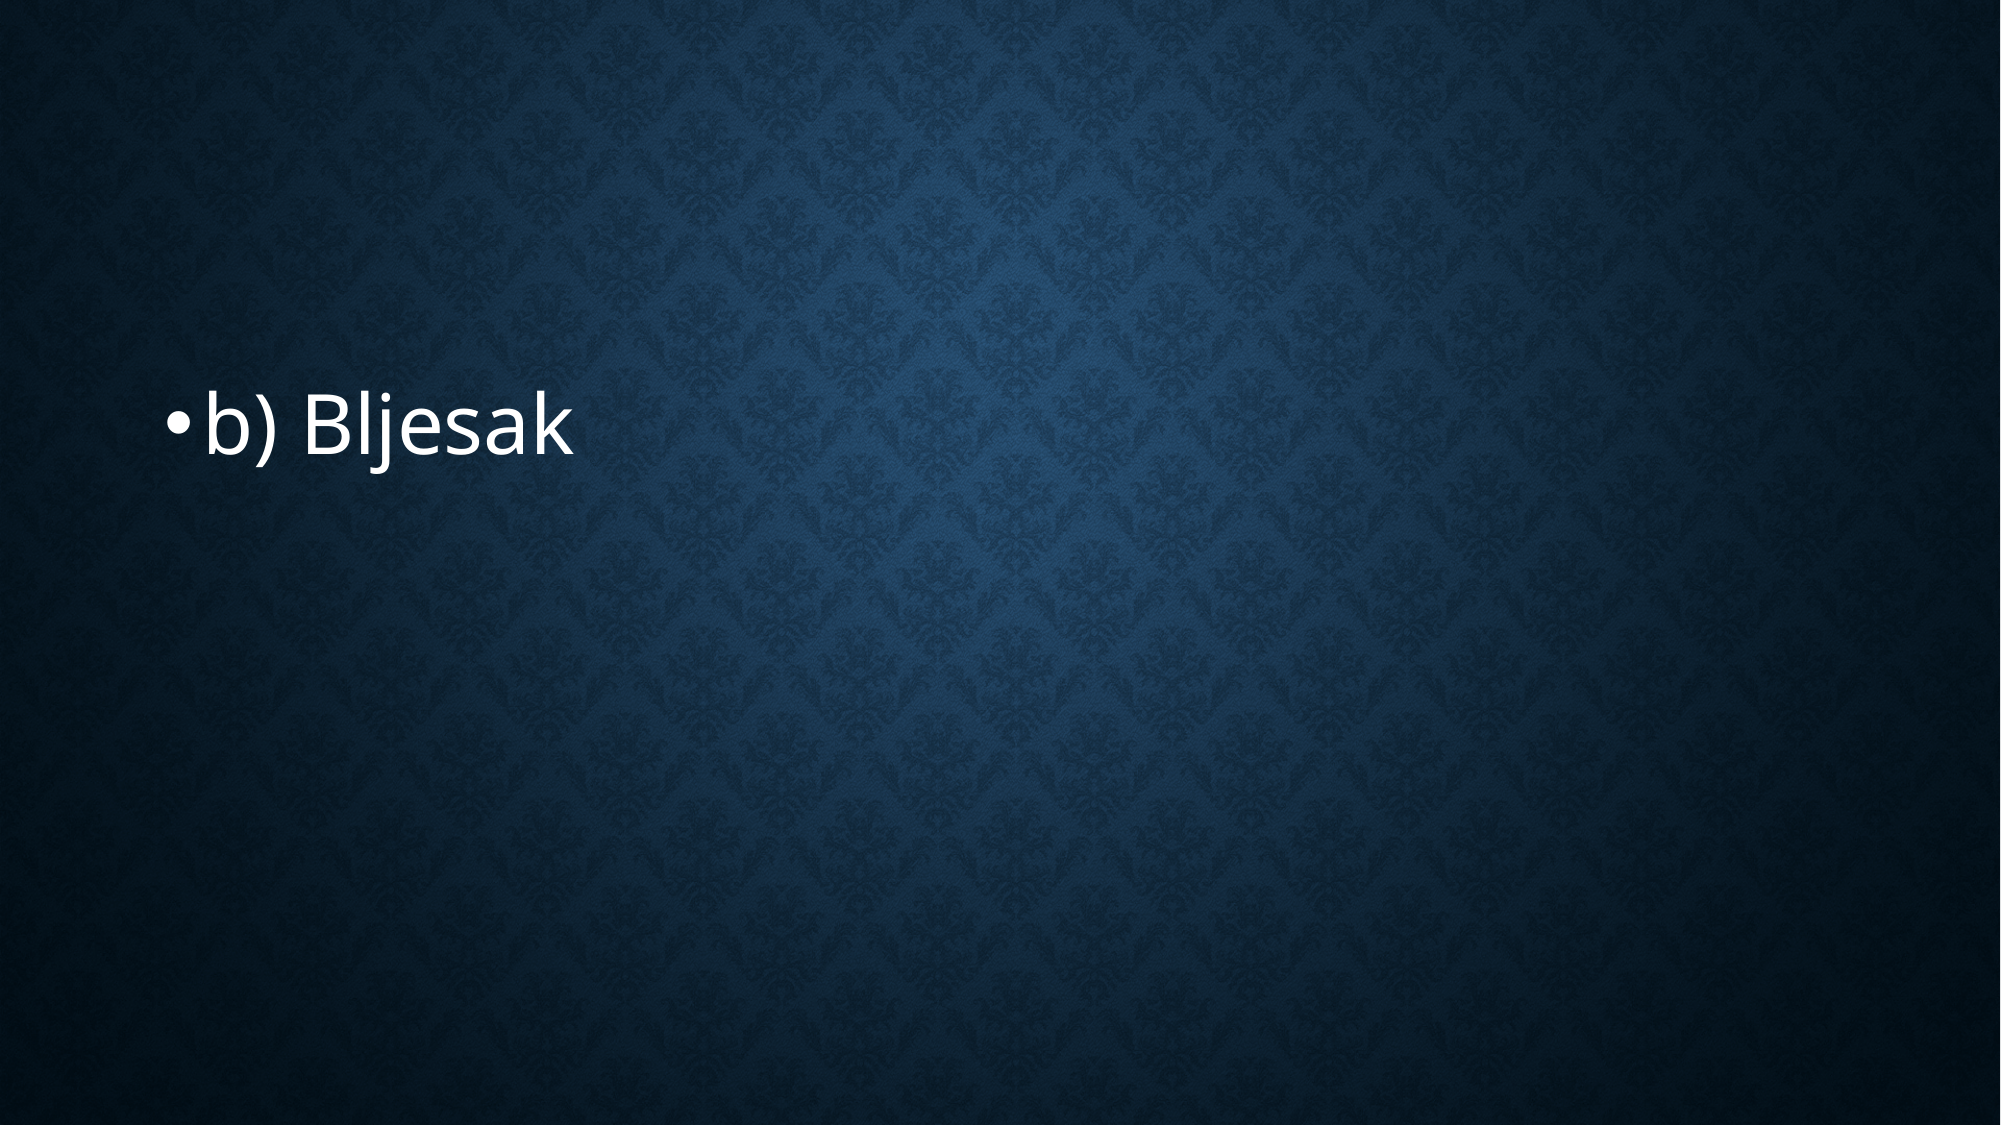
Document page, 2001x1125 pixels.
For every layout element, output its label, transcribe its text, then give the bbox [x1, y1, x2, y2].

list b) Bljesak [149, 343, 1849, 950]
